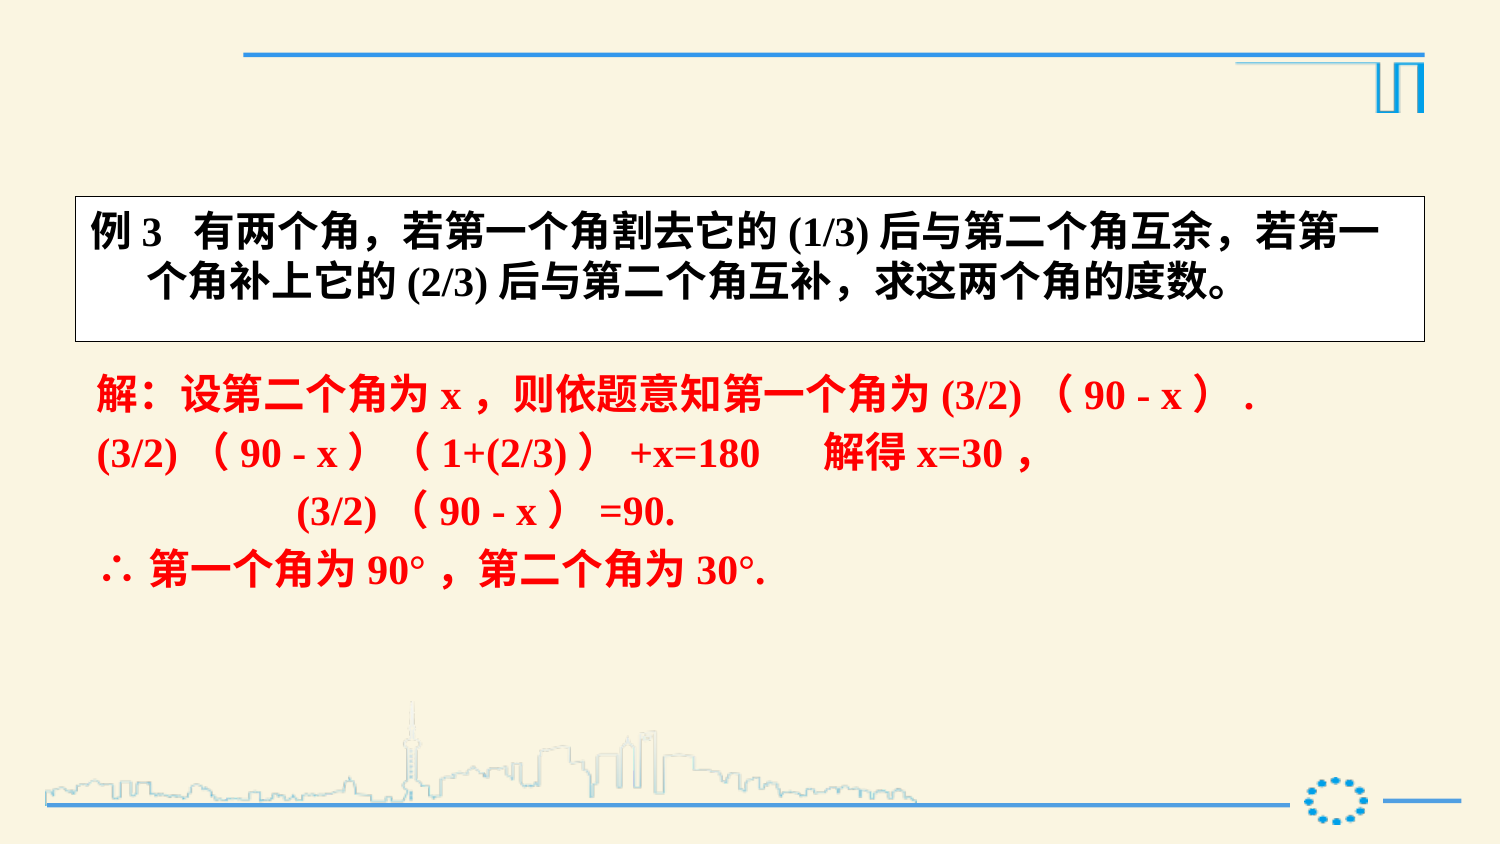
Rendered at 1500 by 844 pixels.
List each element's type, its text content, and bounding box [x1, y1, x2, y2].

list 例3 有两个角，若第一个角割去它的(1/3)后与第二个角互余，若第一个角补上它的(2/3)后与第二个角互补，求这两个角的度数。 [75, 196, 1425, 342]
picture [1235, 62, 1424, 113]
picture [1304, 777, 1368, 825]
text_box 解：设第二个角为x，则依题意知第一个角为(3/2)（90 - x）. (3/2)（90 - x）（1+(2/3)）+x=180 解得x=30， (3/2)（90 - x）=90. ∴第一个角为90°，第二个角为30°. [81, 360, 1432, 608]
picture [45, 701, 917, 806]
